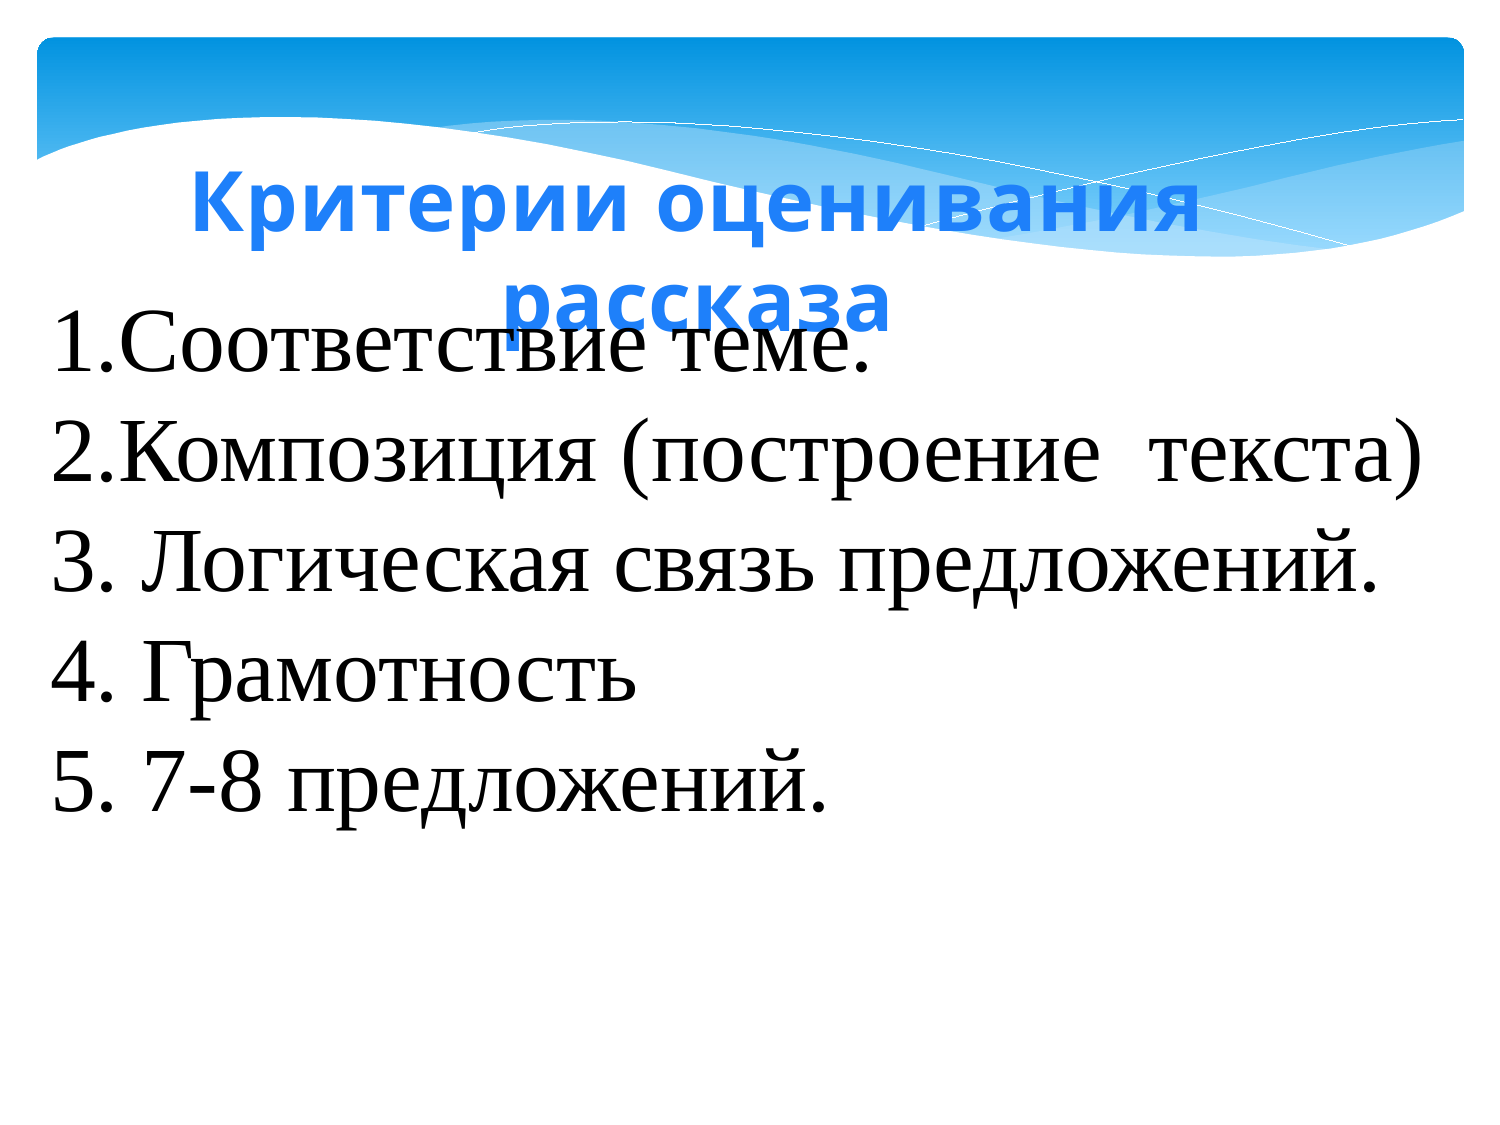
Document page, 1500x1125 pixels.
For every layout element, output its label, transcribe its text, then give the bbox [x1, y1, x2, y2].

text_box Критерии оценивания рассказа [58, 140, 1336, 272]
text_box 1.Соответствие теме. 2.Композиция (построение текста) 3. Логическая связь предложений. 4. Грамотность 5. 7-8 предложений. [35, 272, 1477, 838]
